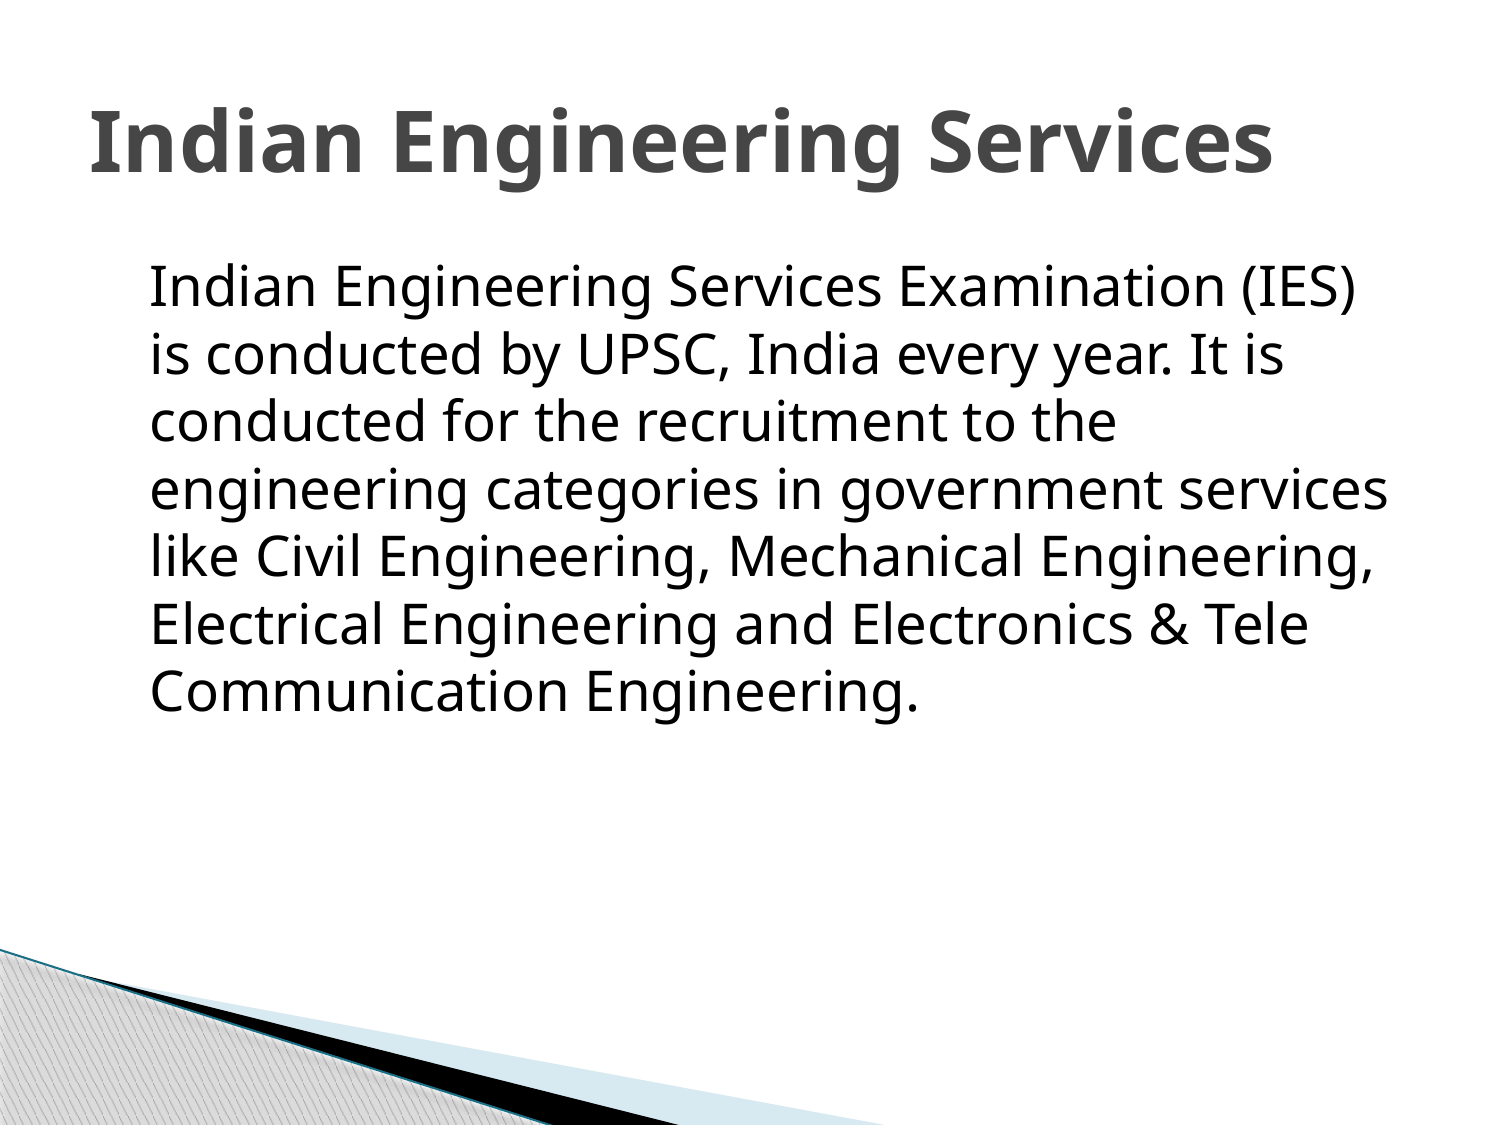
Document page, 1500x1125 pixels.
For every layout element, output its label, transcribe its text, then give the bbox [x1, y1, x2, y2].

title Indian Engineering Services [75, 45, 1425, 233]
list Indian Engineering Services Examination (IES) is conducted by UPSC, India every year. It is conducted for the recruitment to the engineering categories in government services like Civil Engineering, Mechanical Engineering, Electrical Engineering and Electronics & Tele Communication Engineering. [75, 243, 1425, 986]
